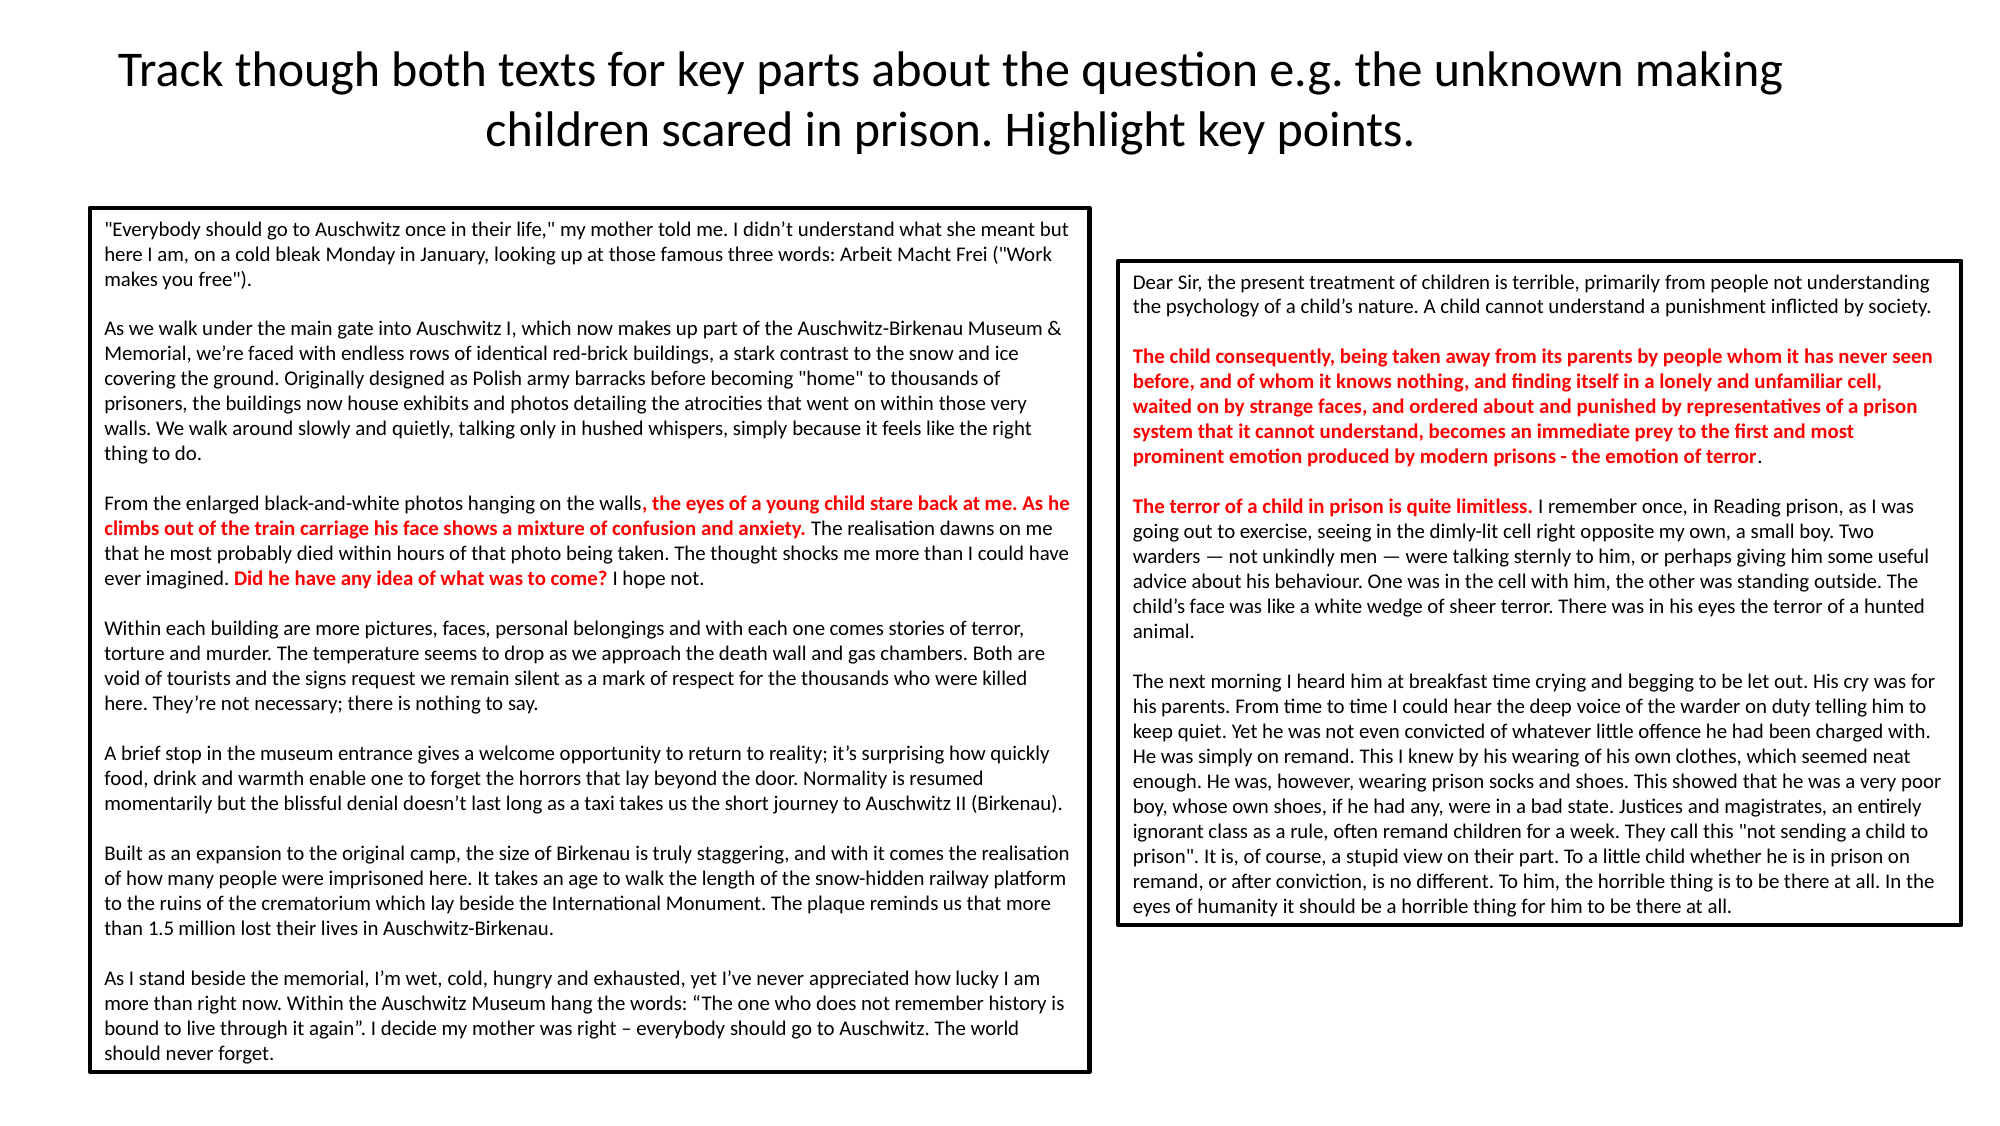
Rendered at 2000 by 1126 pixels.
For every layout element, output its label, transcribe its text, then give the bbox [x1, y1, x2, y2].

text_box "Everybody should go to Auschwitz once in their life," my mother told me. I didn’t understand what she meant but here I am, on a cold bleak Monday in January, looking up at those famous three words: Arbeit Macht Frei ("Work makes you free"). As we walk under the main gate into Auschwitz I, which now makes up part of the Auschwitz-Birkenau Museum & Memorial, we’re faced with endless rows of identical red-brick buildings, a stark contrast to the snow and ice covering the ground. Originally designed as Polish army barracks before becoming "home" to thousands of prisoners, the buildings now house exhibits and photos detailing the atrocities that went on within those very walls. We walk around slowly and quietly, talking only in hushed whispers, simply because it feels like the right thing to do. From the enlarged black-and-white photos hanging on the walls, the eyes of a young child stare back at me. As he climbs out of the train carriage his face shows a mixture of confusion and anxiety. The realisation dawns on me that he most probably died within hours of that photo being taken. The thought shocks me more than I could have ever imagined. Did he have any idea of what was to come? I hope not. Within each building are more pictures, faces, personal belongings and with each one comes stories of terror, torture and murder. The temperature seems to drop as we approach the death wall and gas chambers. Both are void of tourists and the signs request we remain silent as a mark of respect for the thousands who were killed here. They’re not necessary; there is nothing to say. A brief stop in the museum entrance gives a welcome opportunity to return to reality; it’s surprising how quickly food, drink and warmth enable one to forget the horrors that lay beyond the door. Normality is resumed momentarily but the blissful denial doesn’t last long as a taxi takes us the short journey to Auschwitz II (Birkenau). Built as an expansion to the original camp, the size of Birkenau is truly staggering, and with it comes the realisation of how many people were imprisoned here. It takes an age to walk the length of the snow-hidden railway platform to the ruins of the crematorium which lay beside the International Monument. The plaque reminds us that more than 1.5 million lost their lives in Auschwitz-Birkenau. As I stand beside the memorial, I’m wet, cold, hungry and exhausted, yet I’ve never appreciated how lucky I am more than right now. Within the Auschwitz Museum hang the words: “The one who does not remember history is bound to live through it again”. I decide my mother was right – everybody should go to Auschwitz. The world should never forget. [88, 206, 1092, 1074]
text_box Track though both texts for key parts about the question e.g. the unknown making children scared in prison. Highlight key points. [57, 28, 1844, 164]
text_box Dear Sir, the present treatment of children is terrible, primarily from people not understanding the psychology of a child’s nature. A child cannot understand a punishment inflicted by society. The child consequently, being taken away from its parents by people whom it has never seen before, and of whom it knows nothing, and finding itself in a lonely and unfamiliar cell, waited on by strange faces, and ordered about and punished by representatives of a prison system that it cannot understand, becomes an immediate prey to the first and most prominent emotion produced by modern prisons - the emotion of terror. The terror of a child in prison is quite limitless. I remember once, in Reading prison, as I was going out to exercise, seeing in the dimly-lit cell right opposite my own, a small boy. Two warders — not unkindly men — were talking sternly to him, or perhaps giving him some useful advice about his behaviour. One was in the cell with him, the other was standing outside. The child’s face was like a white wedge of sheer terror. There was in his eyes the terror of a hunted animal. The next morning I heard him at breakfast time crying and begging to be let out. His cry was for his parents. From time to time I could hear the deep voice of the warder on duty telling him to keep quiet. Yet he was not even convicted of whatever little offence he had been charged with. He was simply on remand. This I knew by his wearing of his own clothes, which seemed neat enough. He was, however, wearing prison socks and shoes. This showed that he was a very poor boy, whose own shoes, if he had any, were in a bad state. Justices and magistrates, an entirely ignorant class as a rule, often remand children for a week. They call this "not sending a child to prison". It is, of course, a stupid view on their part. To a little child whether he is in prison on remand, or after conviction, is no different. To him, the horrible thing is to be there at all. In the eyes of humanity it should be a horrible thing for him to be there at all. [1116, 259, 1963, 927]
